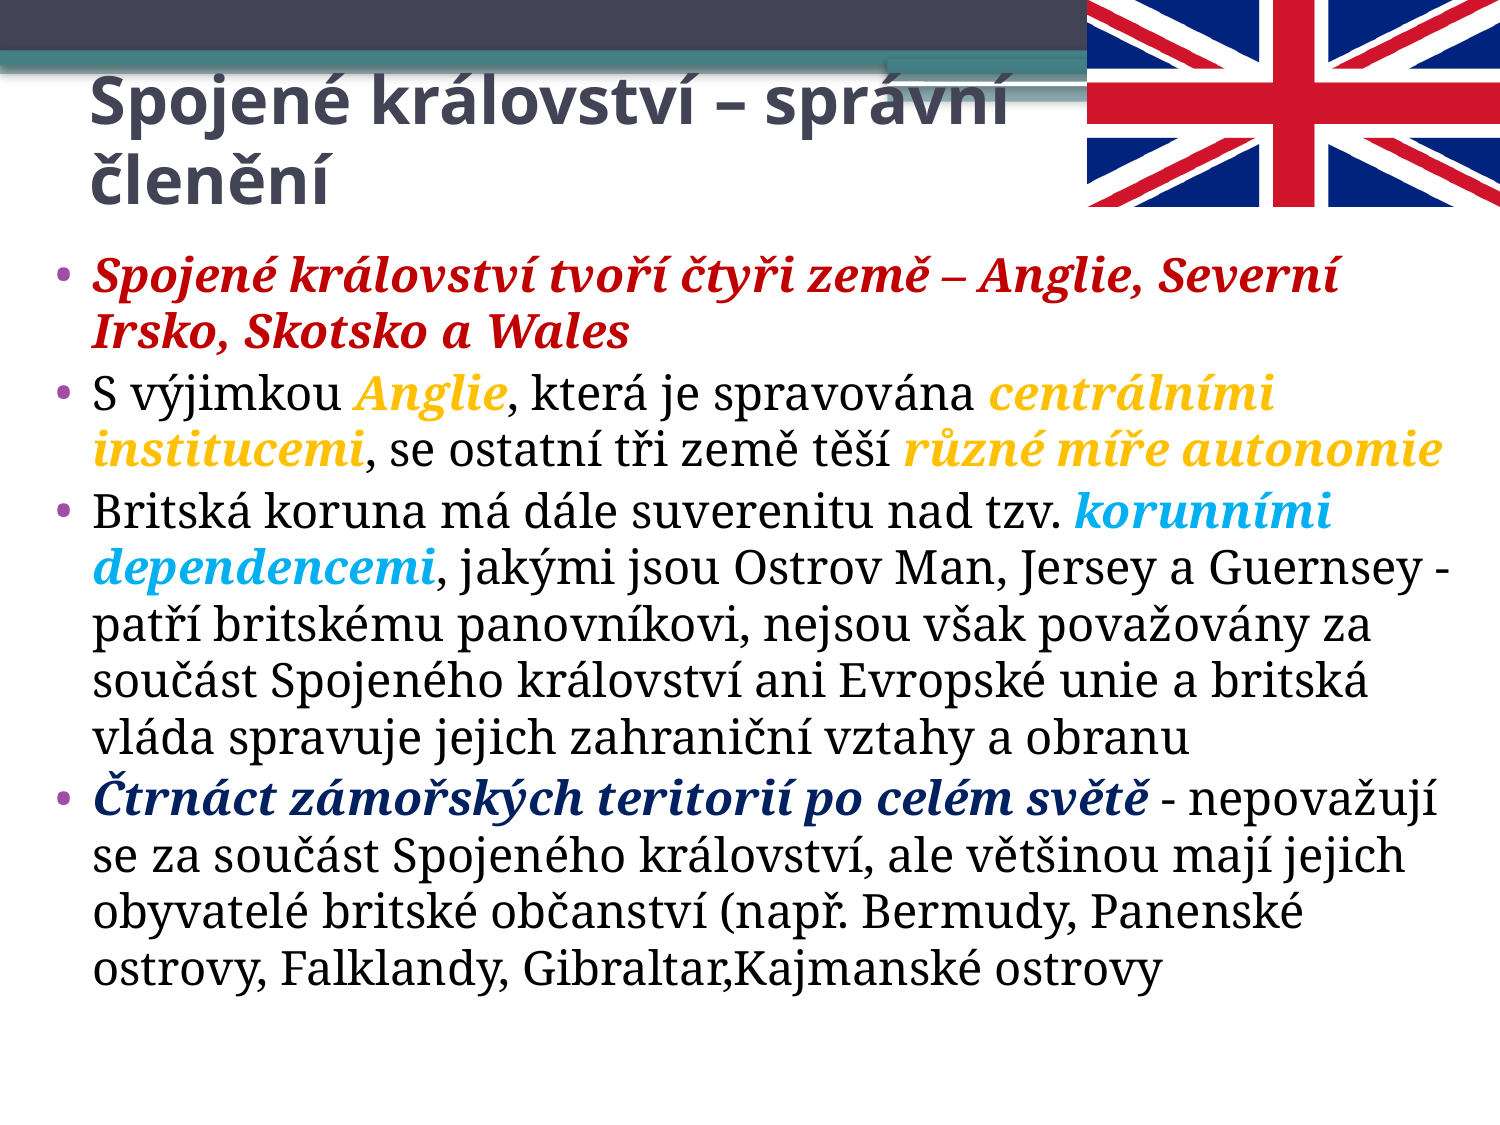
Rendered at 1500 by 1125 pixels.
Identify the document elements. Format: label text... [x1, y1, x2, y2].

title Spojené království – správní členění [75, 50, 1050, 225]
list Spojené království tvoří čtyři země – Anglie, Severní Irsko, Skotsko a Wales S výjimkou Anglie, která je spravována centrálními institucemi, se ostatní tři země těší různé míře autonomie Britská koruna má dále suverenitu nad tzv. korunními dependencemi, jakými jsou Ostrov Man, Jersey a Guernsey - patří britskému panovníkovi, nejsou však považovány za součást Spojeného království ani Evropské unie a britská vláda spravuje jejich zahraniční vztahy a obranu Čtrnáct zámořských teritorií po celém světě - nepovažují se za součást Spojeného království, ale většinou mají jejich obyvatelé britské občanství (např. Bermudy, Panenské ostrovy, Falklandy, Gibraltar,Kajmanské ostrovy [24, 237, 1475, 1125]
picture [1087, 0, 1500, 207]
